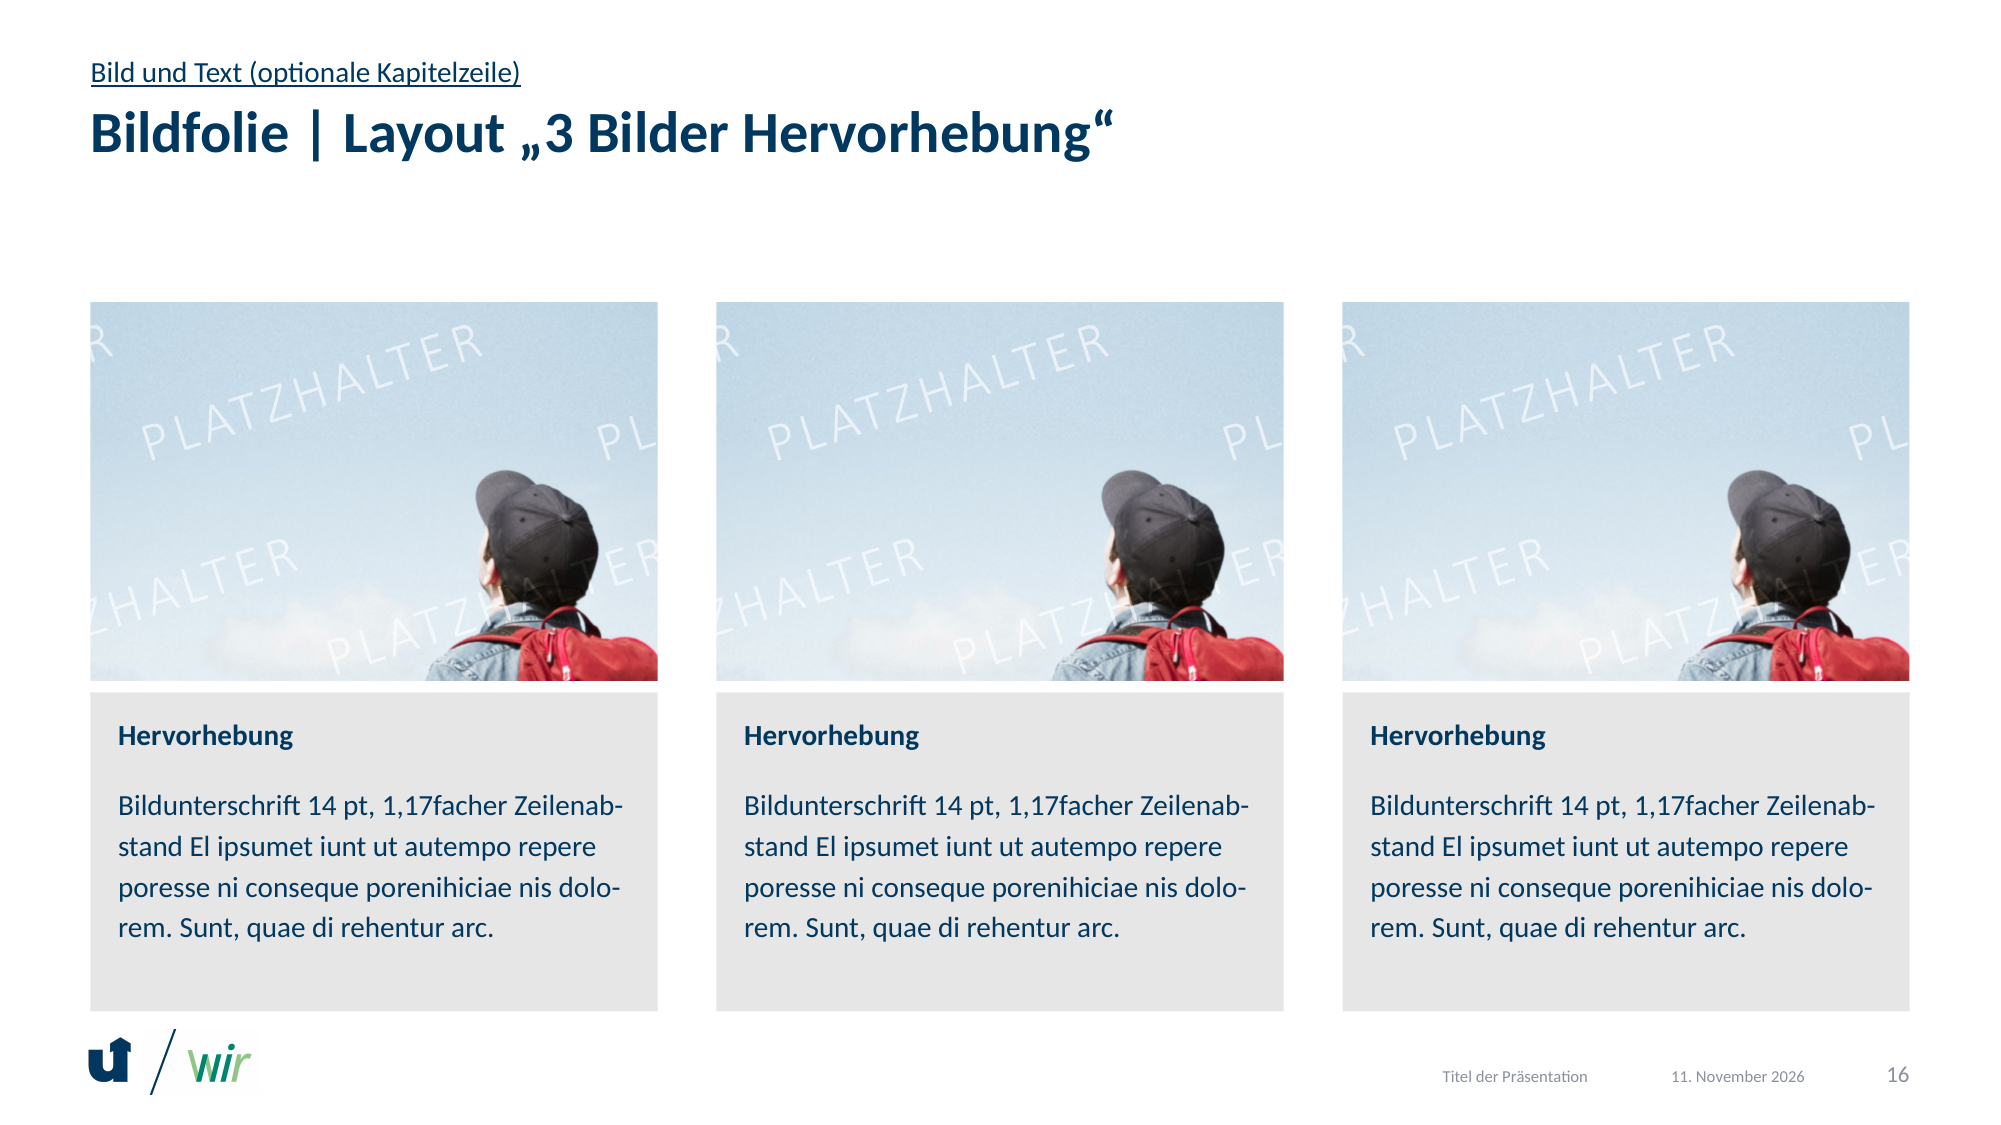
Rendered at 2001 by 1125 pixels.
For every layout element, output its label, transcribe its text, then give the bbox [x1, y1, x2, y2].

list Hervorhebung Bildunterschrift 14 pt, 1,17facher Zeilenab-stand El ipsumet iunt ut autempo repere poresse ni conseque porenihiciae nis dolo-rem. Sunt, quae di rehentur arc. [1342, 692, 1910, 1012]
list Hervorhebung Bildunterschrift 14 pt, 1,17facher Zeilenab-stand El ipsumet iunt ut autempo repere poresse ni conseque porenihiciae nis dolo-rem. Sunt, quae di rehentur arc. [716, 692, 1284, 1012]
slide_number 2. Dezember 2020 [1614, 1058, 1862, 1083]
picture [78, 1029, 141, 1095]
picture [1342, 302, 1910, 681]
list Bild und Text (optionale Kapitelzeile) [90, 42, 1910, 90]
title Bildfolie | Layout „3 Bilder Hervorhebung“ [90, 101, 1910, 244]
picture [90, 302, 658, 681]
picture [144, 1029, 262, 1095]
list Hervorhebung Bildunterschrift 14 pt, 1,17facher Zeilenab-stand El ipsumet iunt ut autempo repere poresse ni conseque porenihiciae nis dolo-rem. Sunt, quae di rehentur arc. [90, 692, 658, 1012]
slide_number 16 [1862, 1058, 1910, 1083]
footer Titel der Präsentation [881, 1058, 1591, 1083]
picture [716, 302, 1284, 681]
